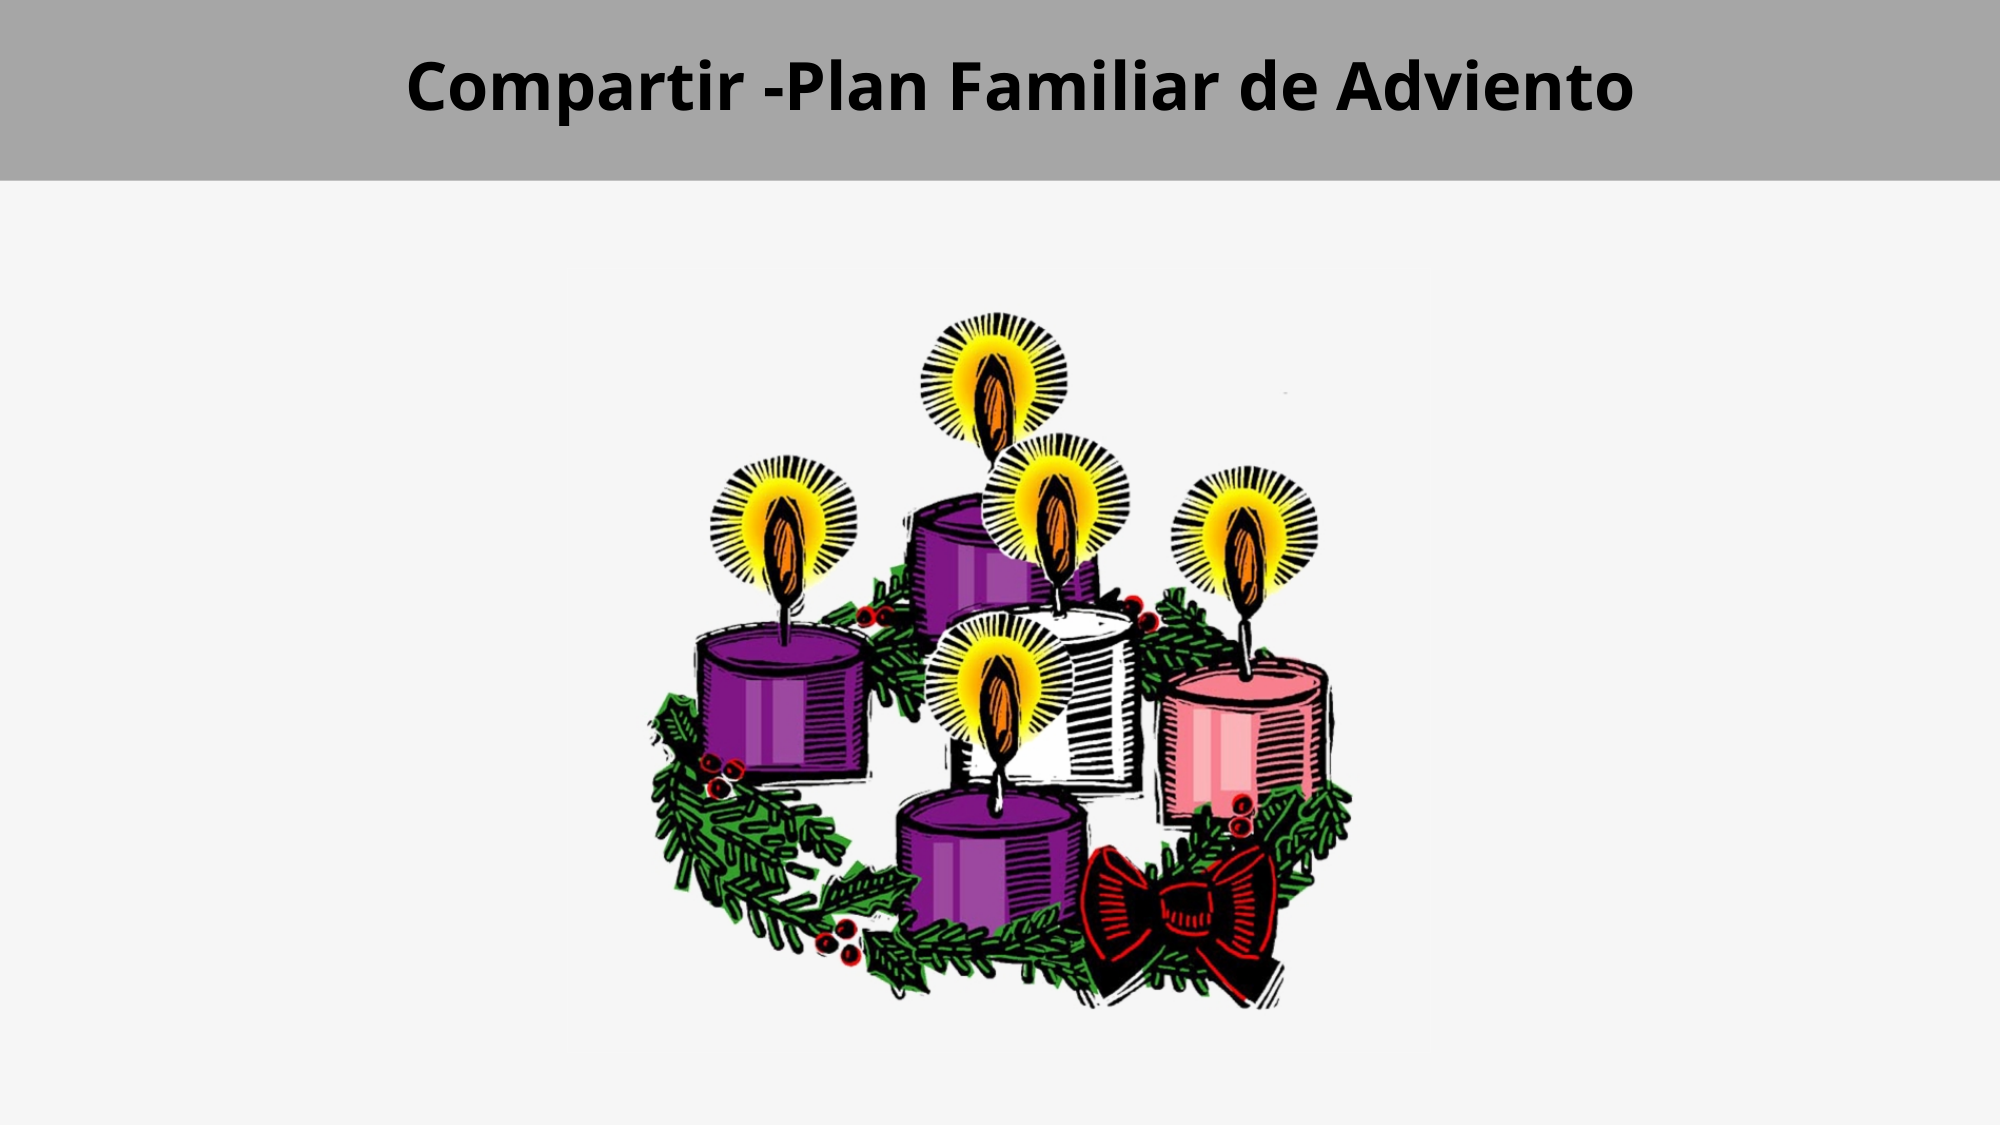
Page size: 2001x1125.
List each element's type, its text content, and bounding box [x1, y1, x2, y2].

text_box [0, 0, 2000, 182]
picture [567, 268, 1431, 1053]
title Compartir -Plan Familiar de Adviento [75, 55, 1967, 174]
